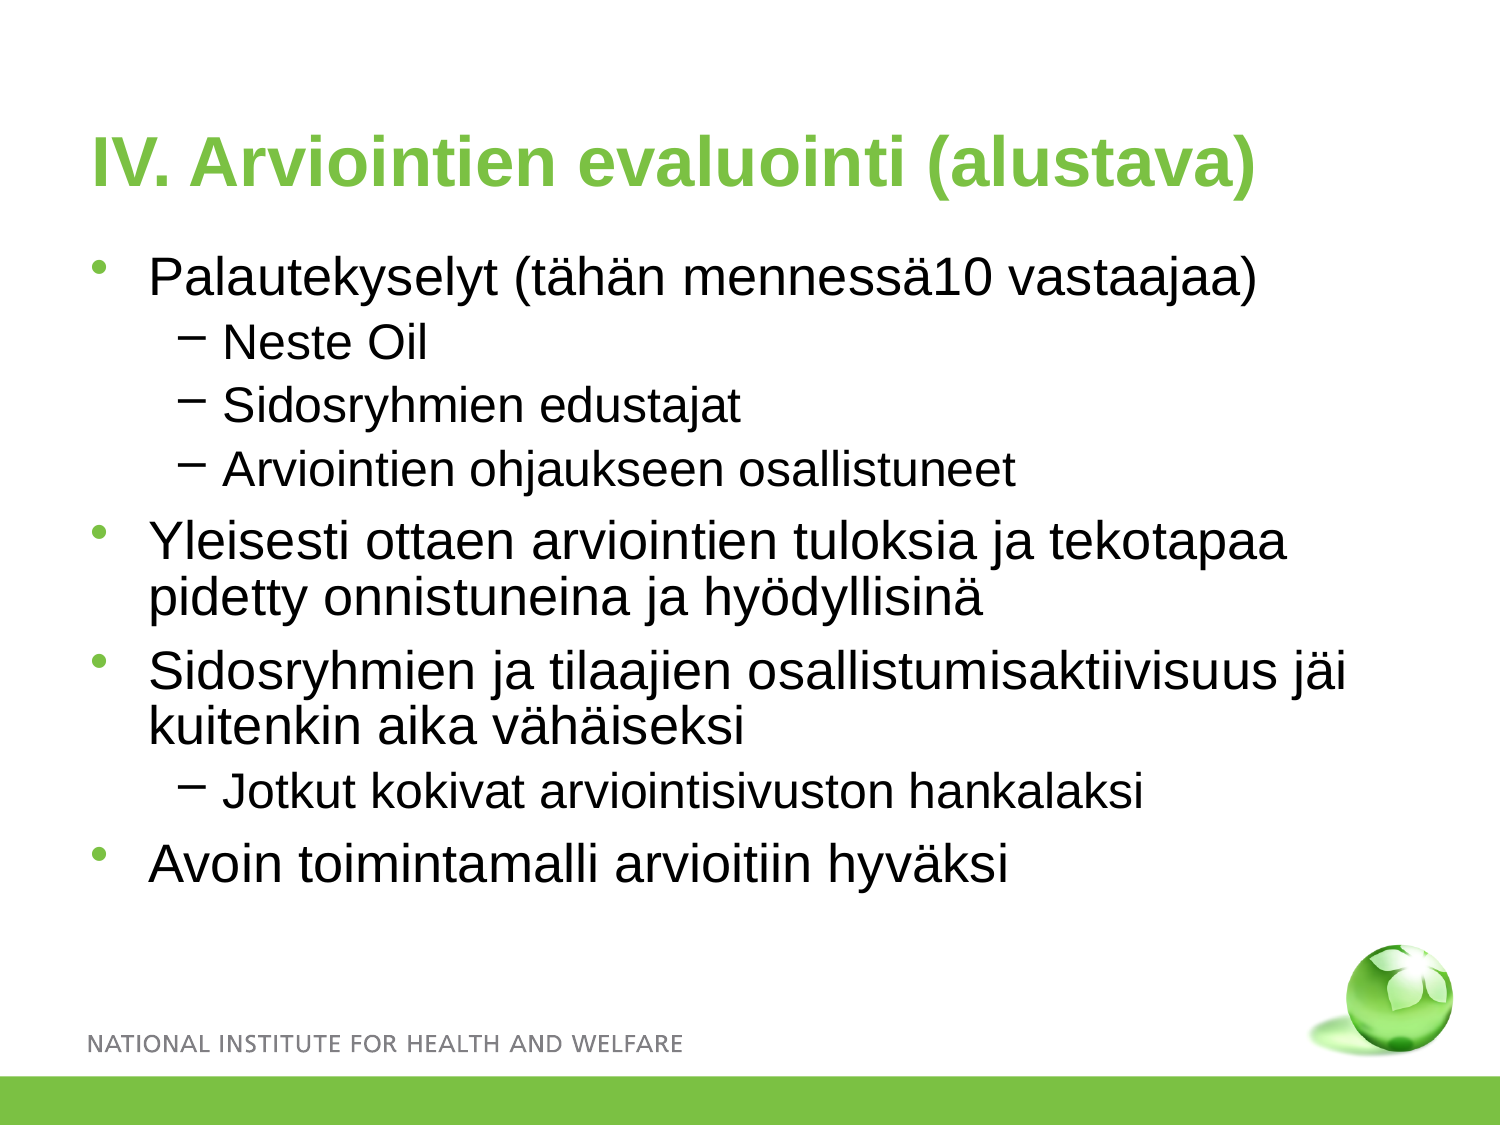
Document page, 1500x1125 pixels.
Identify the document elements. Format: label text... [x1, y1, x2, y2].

list Palautekyselyt (tähän mennessä10 vastaajaa) Neste Oil Sidosryhmien edustajat Arviointien ohjaukseen osallistuneet Yleisesti ottaen arviointien tuloksia ja tekotapaa pidetty onnistuneina ja hyödyllisinä Sidosryhmien ja tilaajien osallistumisaktiivisuus jäi kuitenkin aika vähäiseksi Jotkut kokivat arviointisivuston hankalaksi Avoin toimintamalli arvioitiin hyväksi [74, 243, 1424, 965]
picture [1294, 928, 1471, 1071]
title IV. Arviointien evaluointi (alustava) [76, 42, 1424, 209]
